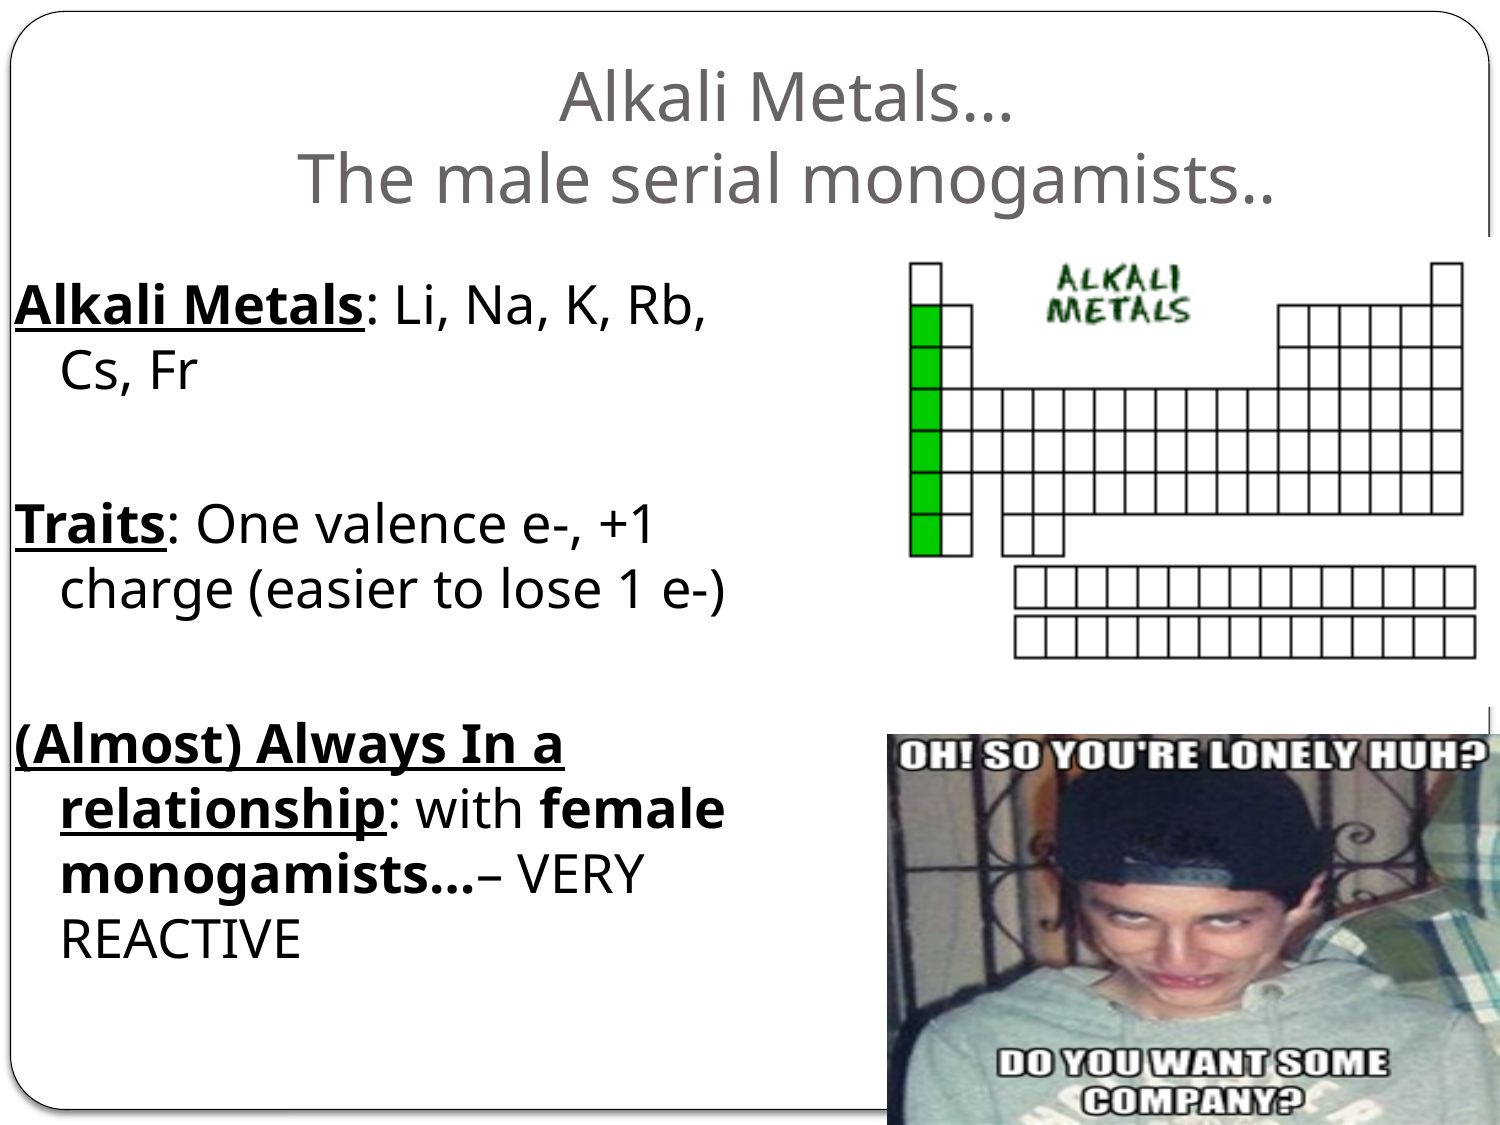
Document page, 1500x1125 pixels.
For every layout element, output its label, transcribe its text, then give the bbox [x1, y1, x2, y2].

picture [887, 734, 1500, 1125]
title Alkali Metals… The male serial monogamists.. [150, 45, 1425, 233]
picture [887, 237, 1500, 707]
list Alkali Metals: Li, Na, K, Rb, Cs, Fr Traits: One valence e-, +1 charge (easier to lose 1 e-) (Almost) Always In a relationship: with female monogamists…– VERY REACTIVE [0, 262, 763, 1088]
